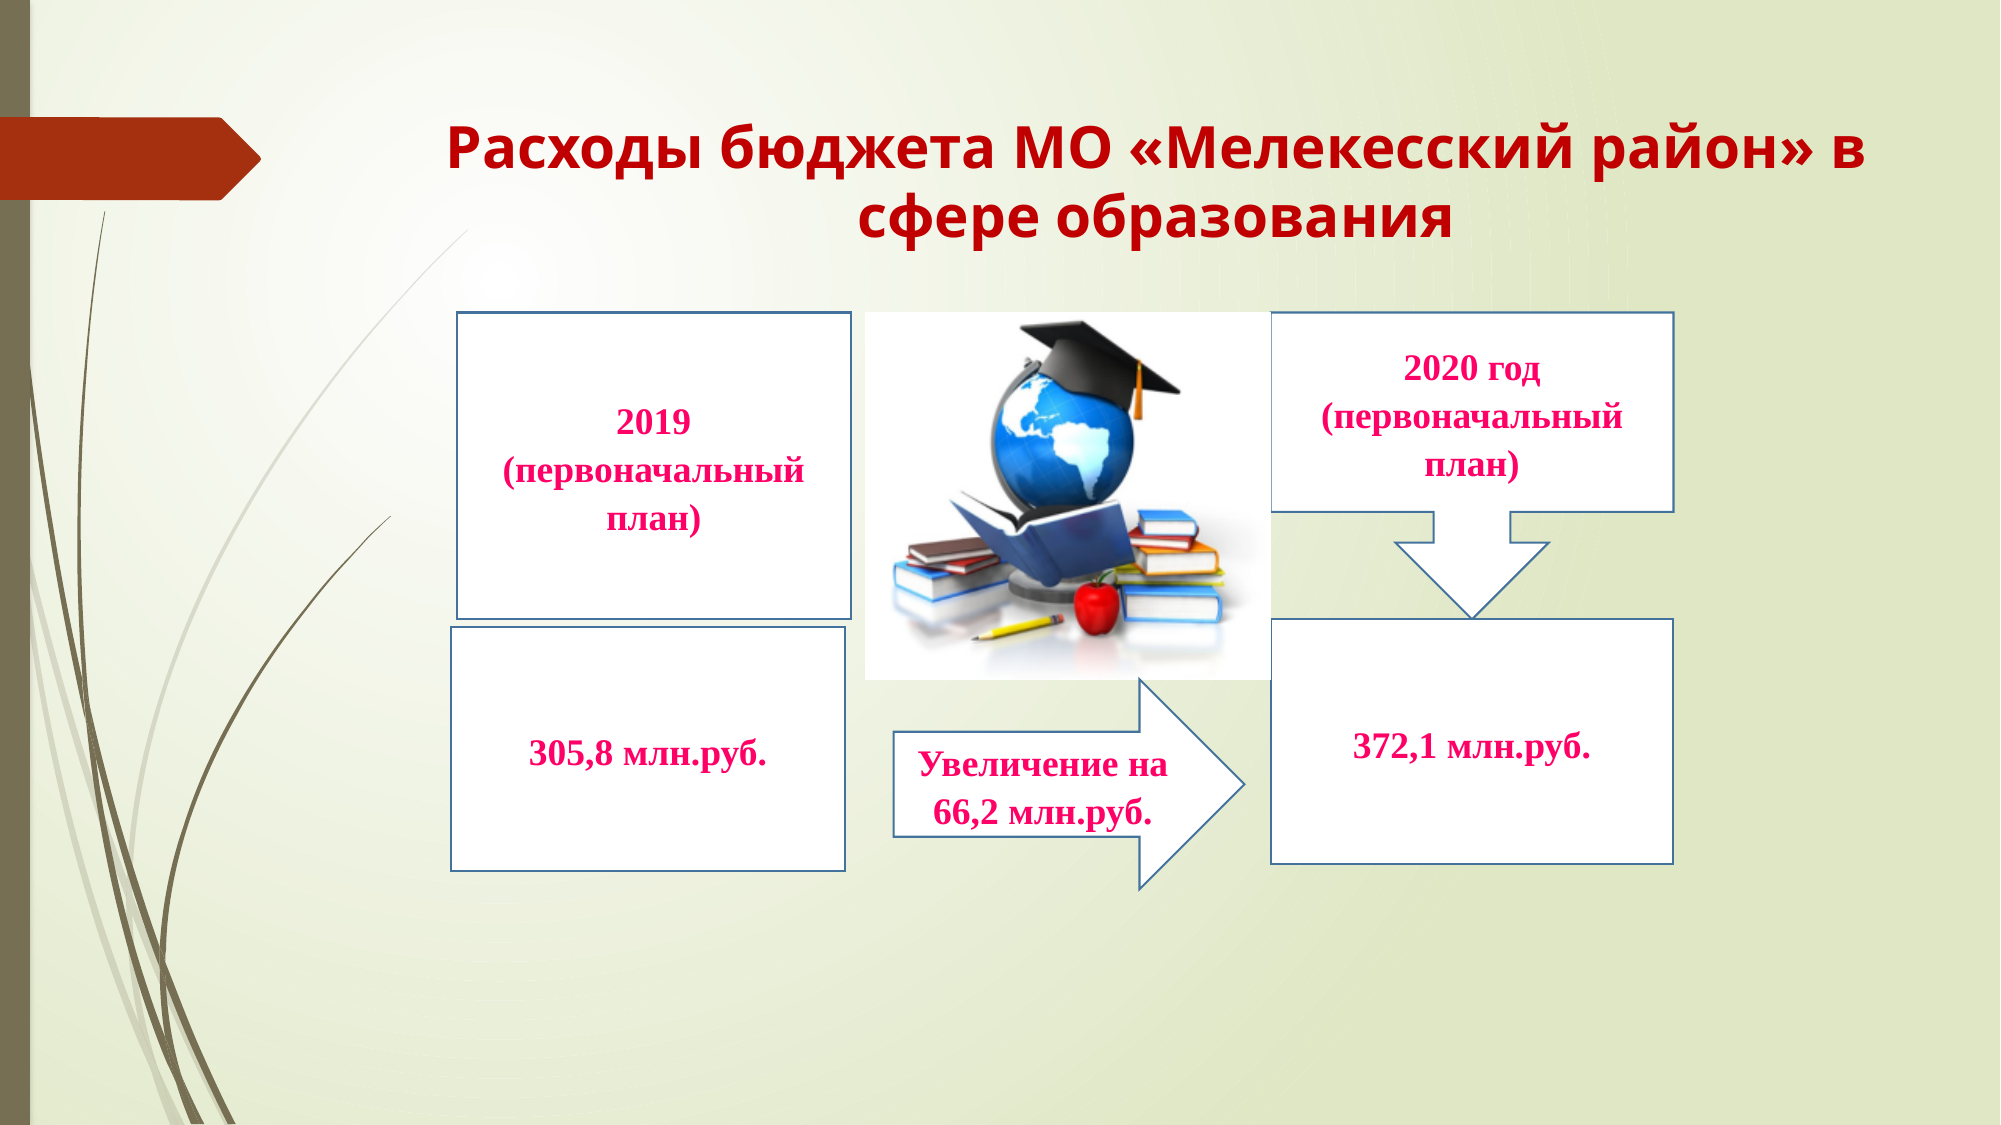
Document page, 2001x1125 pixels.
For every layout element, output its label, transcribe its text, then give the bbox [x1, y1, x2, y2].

list 2019 (первоначальный план) [456, 312, 851, 620]
title Расходы бюджета МО «Мелекесский район» в сфере образования [425, 102, 1888, 313]
text_box Увеличение на 66,2 млн.руб. [893, 687, 1245, 890]
text_box 305,8 млн.руб. [451, 627, 845, 872]
text_box 372,1 млн.руб. [1270, 619, 1674, 864]
picture [865, 312, 1271, 680]
text_box 2020 год (первоначальный план) [1271, 312, 1674, 619]
